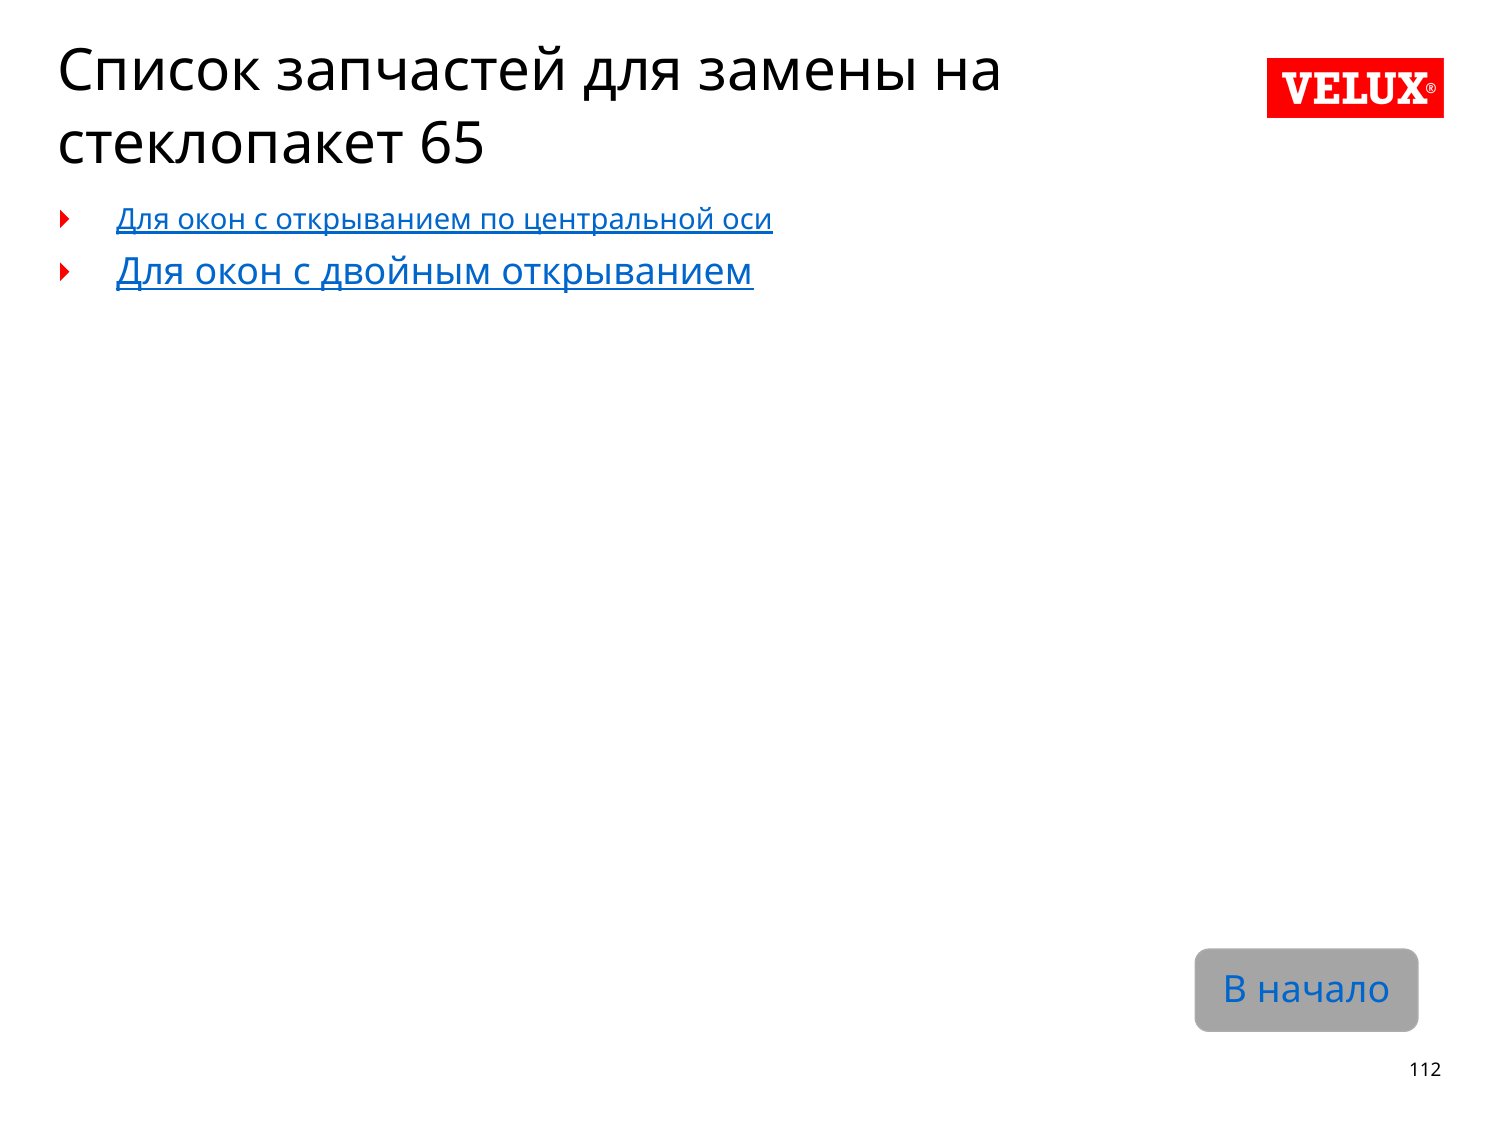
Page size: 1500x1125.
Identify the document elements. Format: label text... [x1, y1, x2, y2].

slide_number 112 [1392, 1057, 1442, 1095]
title Список запчастей для замены на стеклопакет 65 [56, 27, 1211, 182]
list Для окон с открыванием по центральной оси Для окон с двойным открыванием [56, 199, 1442, 1038]
picture [1267, 58, 1444, 118]
text_box В начало [1195, 949, 1418, 1032]
